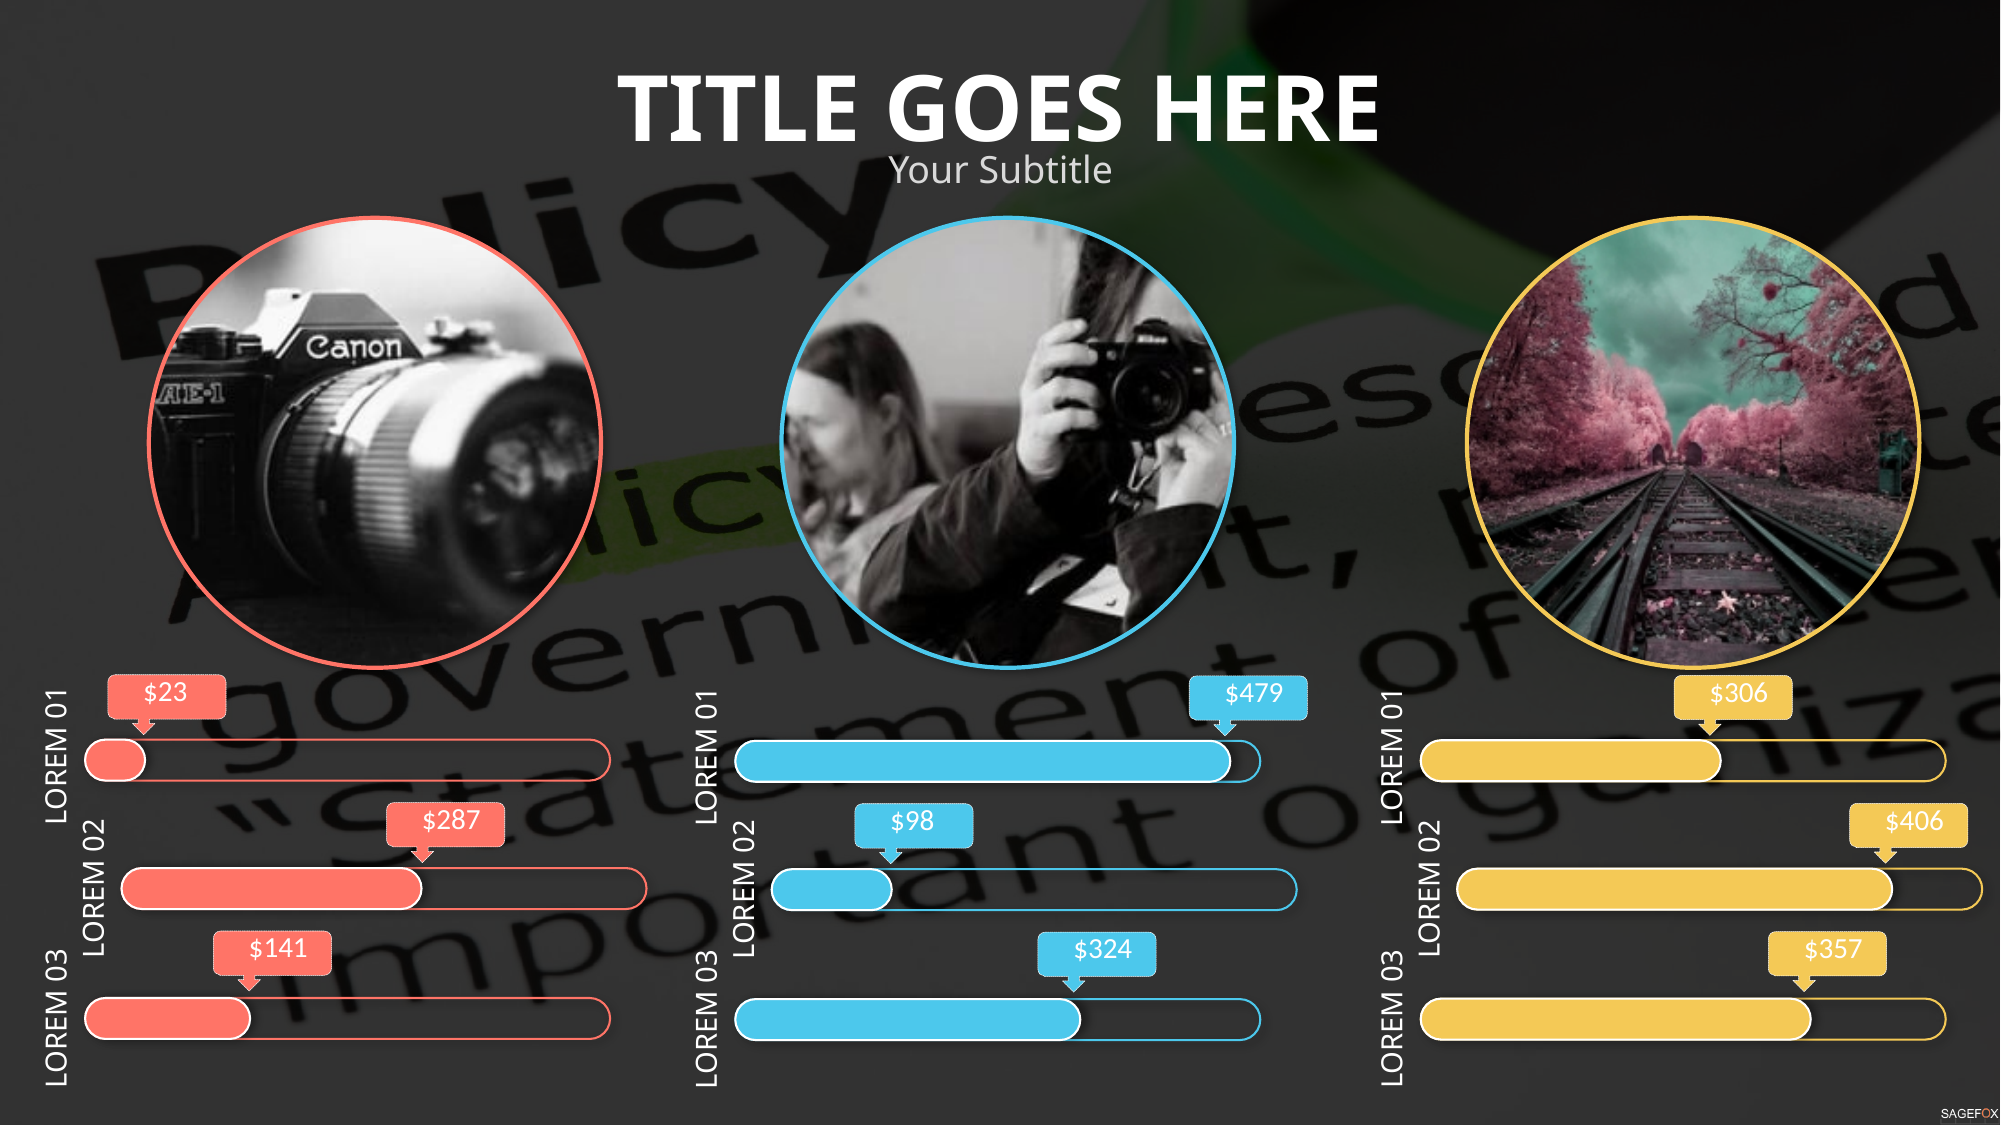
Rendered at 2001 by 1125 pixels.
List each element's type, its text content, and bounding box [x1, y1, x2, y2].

text_box [1722, 739, 1947, 783]
text_box [1233, 739, 1262, 783]
text_box [734, 998, 1082, 1042]
text_box [1456, 867, 1894, 911]
text_box [120, 867, 423, 911]
text_box [143, 738, 612, 782]
text_box LOREM 03 [680, 929, 730, 1110]
text_box [1894, 867, 1984, 911]
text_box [548, 42, 1452, 199]
picture [0, 0, 2001, 1125]
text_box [1849, 793, 1982, 864]
text_box LOREM 03 [1365, 929, 1416, 1110]
text_box [890, 868, 1298, 912]
text_box LOREM 02 [1403, 799, 1453, 980]
text_box LOREM 02 [717, 799, 768, 980]
text_box LOREM 01 [680, 666, 730, 847]
text_box [1811, 997, 1947, 1041]
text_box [386, 792, 519, 863]
text_box LOREM 01 [1365, 666, 1416, 847]
text_box [1419, 739, 1722, 783]
text_box LOREM 02 [67, 798, 118, 979]
text_box [734, 739, 1232, 783]
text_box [1189, 666, 1322, 736]
text_box [84, 738, 147, 782]
text_box [250, 996, 612, 1040]
text_box [1419, 997, 1812, 1041]
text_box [854, 794, 988, 864]
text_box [1037, 922, 1171, 993]
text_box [213, 921, 346, 991]
text_box [423, 867, 648, 911]
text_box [107, 665, 241, 735]
text_box [1081, 998, 1262, 1042]
text_box [84, 996, 252, 1040]
text_box LOREM 01 [29, 665, 80, 846]
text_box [1768, 921, 1901, 992]
text_box LOREM 03 [30, 928, 80, 1109]
text_box [770, 868, 893, 912]
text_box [1674, 665, 1807, 736]
